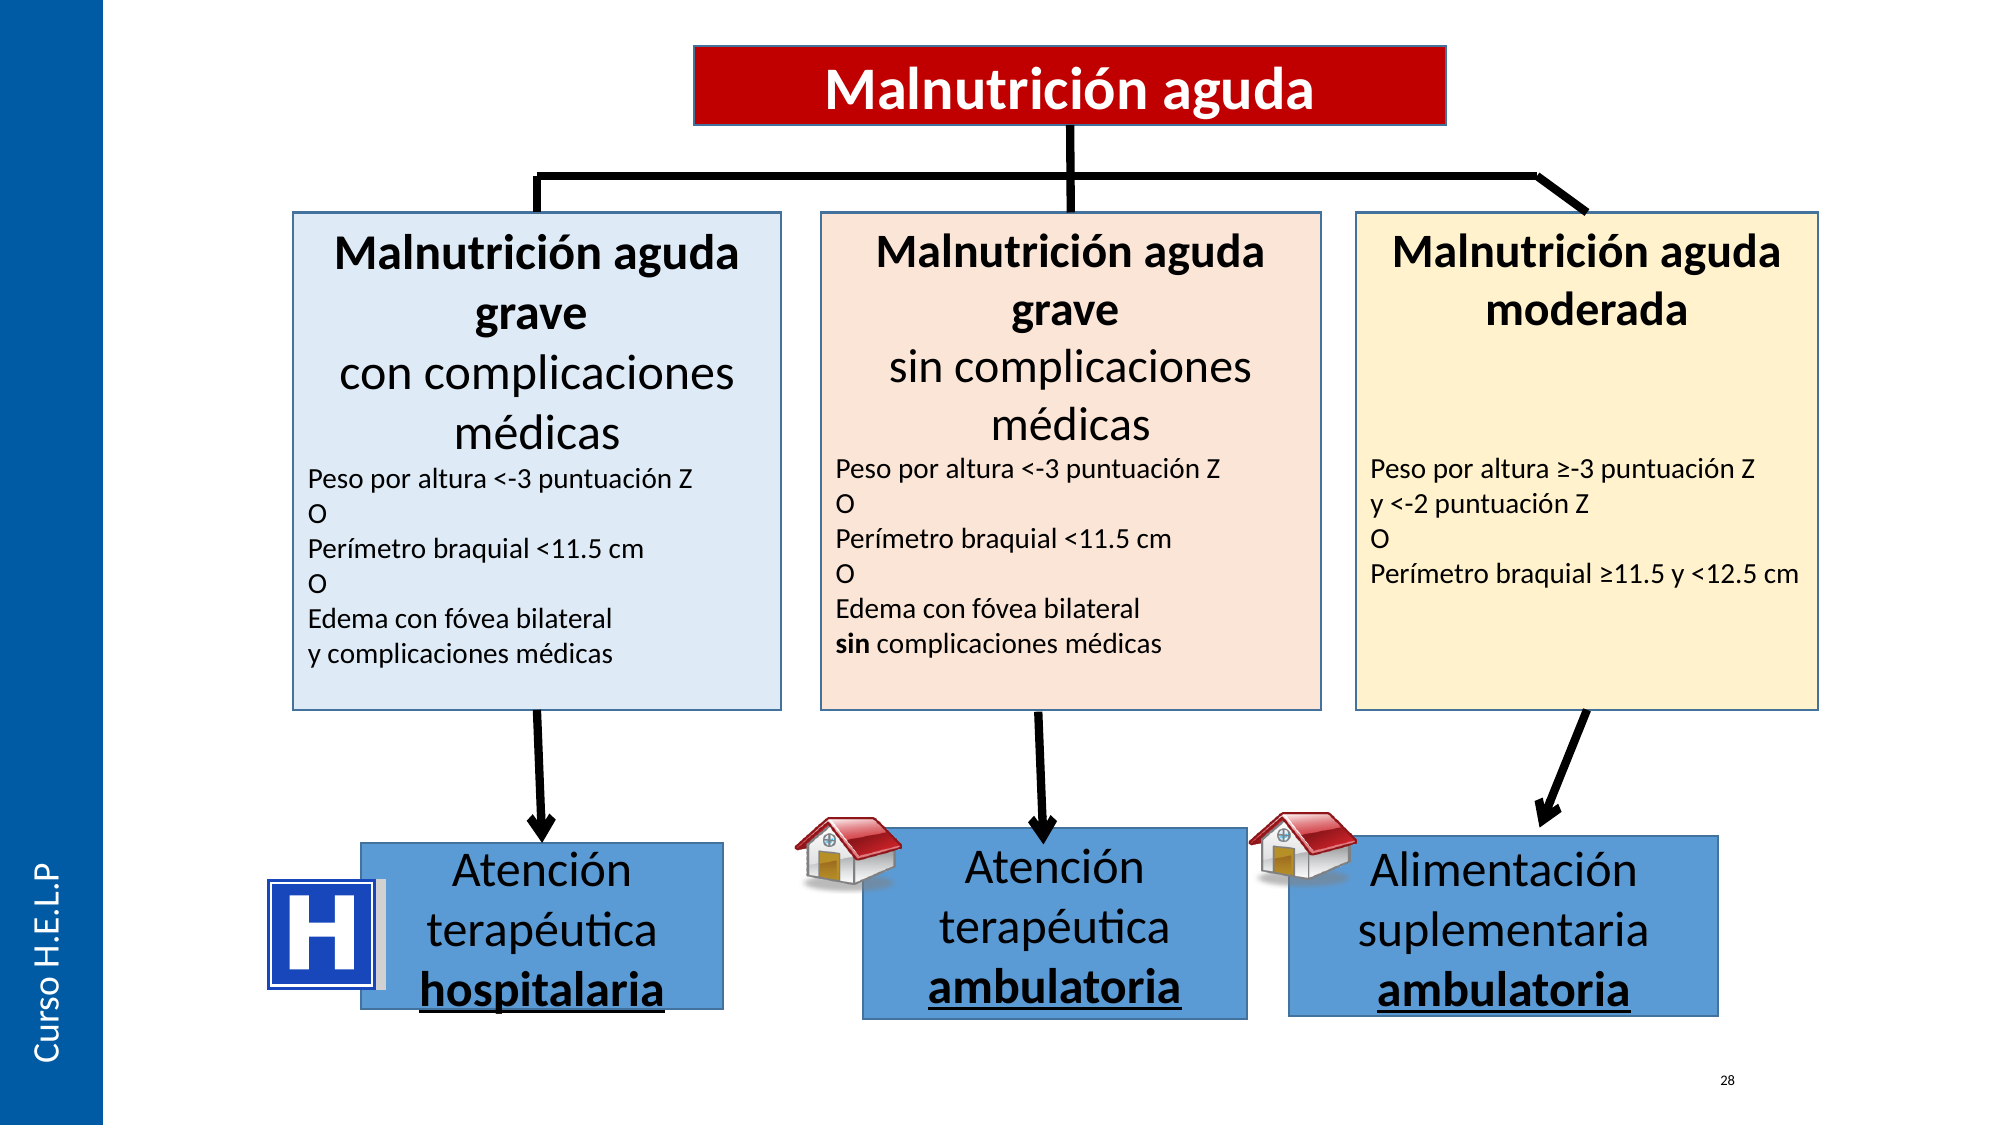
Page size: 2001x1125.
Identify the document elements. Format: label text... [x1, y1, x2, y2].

picture [266, 879, 387, 992]
text_box Curso H.E.L.P [13, 841, 90, 1079]
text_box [1038, 711, 1044, 845]
picture [790, 807, 906, 895]
text_box [0, 0, 104, 1125]
picture [1244, 801, 1361, 889]
slide_number 28 [1400, 1050, 1750, 1109]
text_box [293, 46, 1819, 1020]
